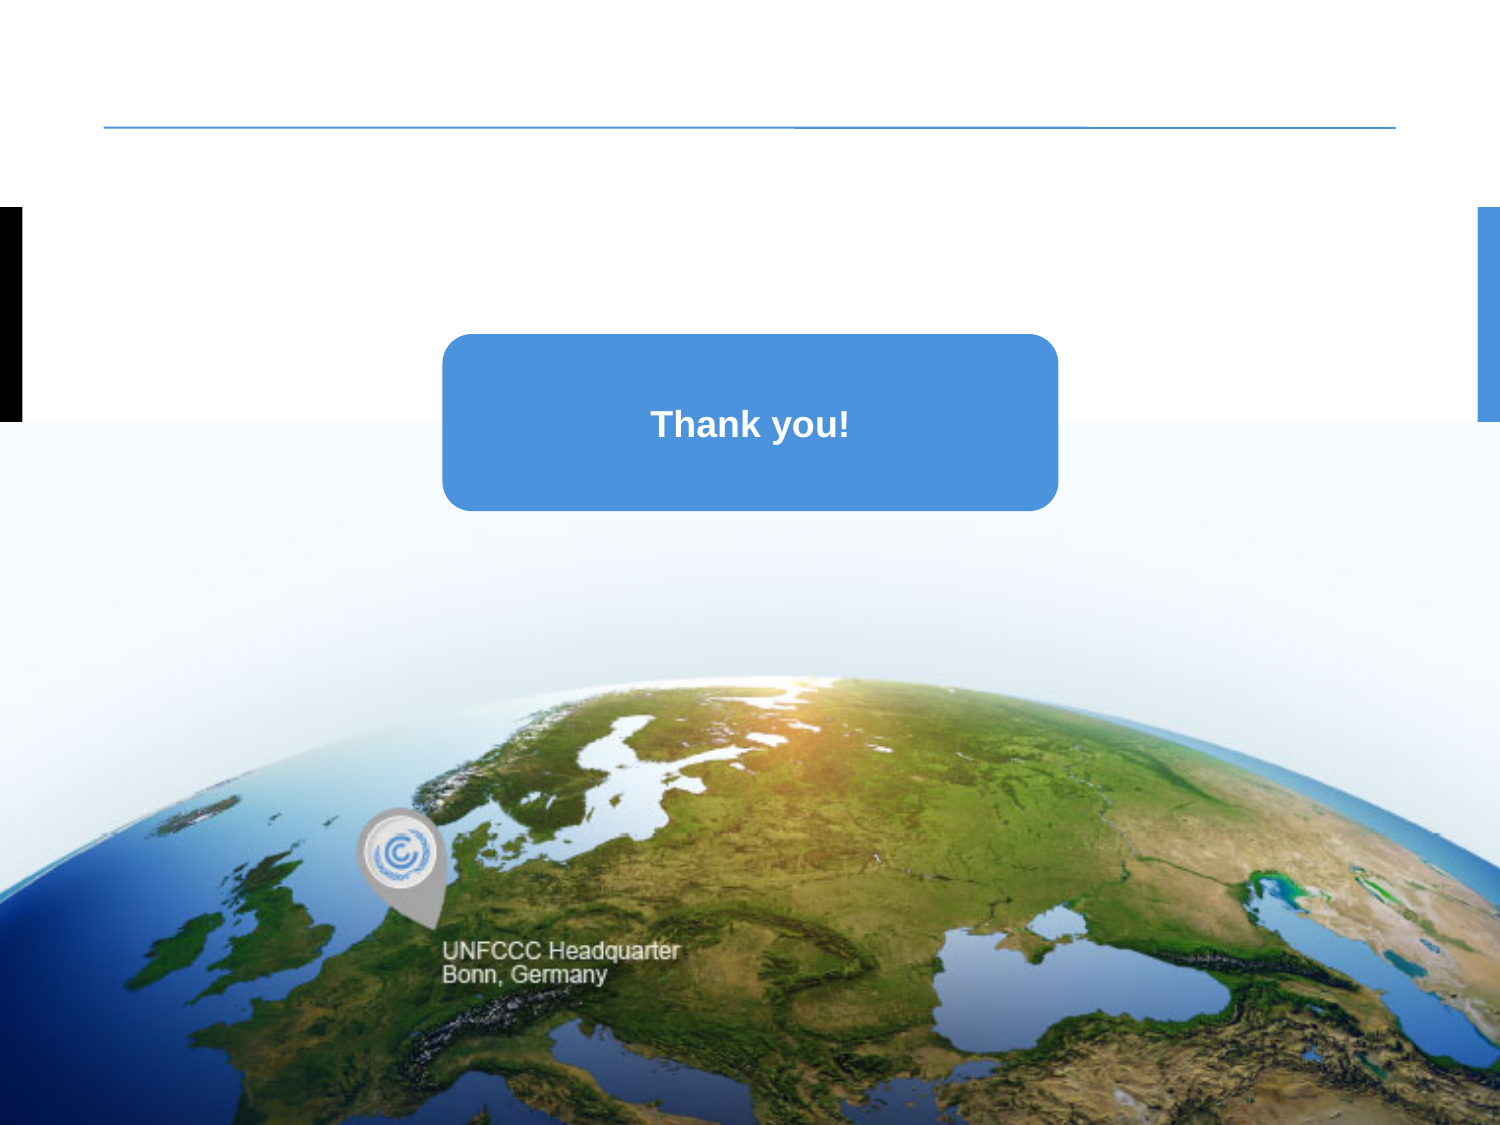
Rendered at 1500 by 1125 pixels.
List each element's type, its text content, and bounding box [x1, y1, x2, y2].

text_box Thank you! [442, 334, 1059, 421]
picture [0, 422, 1500, 1125]
